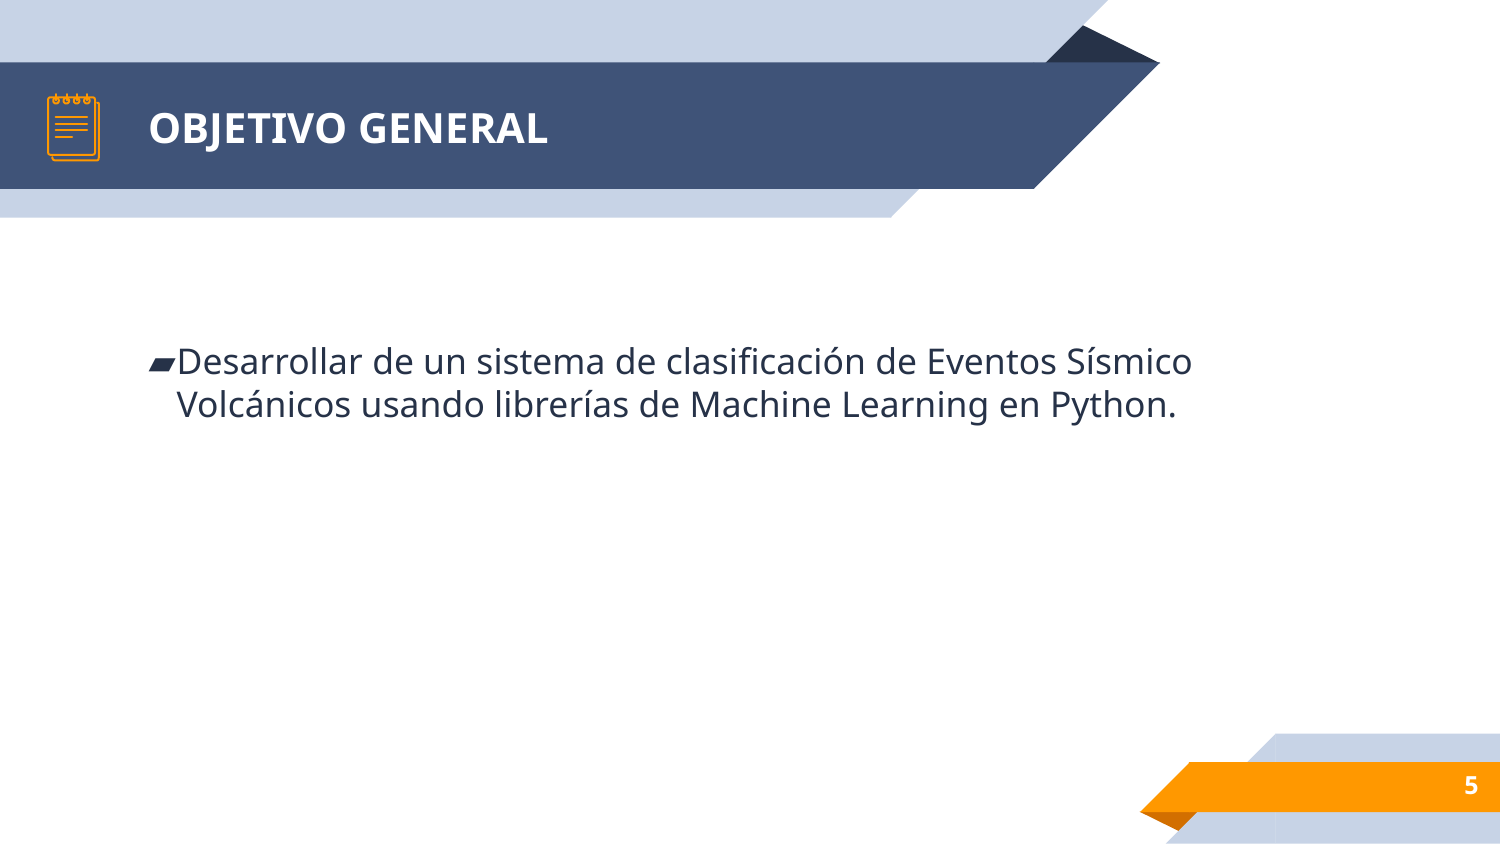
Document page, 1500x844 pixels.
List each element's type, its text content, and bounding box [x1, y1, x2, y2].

slide_number 5 [1249, 760, 1494, 813]
list Desarrollar de un sistema de clasificación de Eventos Sísmico Volcánicos usando librerías de Machine Learning en Python. [133, 269, 1299, 691]
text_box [47, 93, 100, 161]
title OBJETIVO GENERAL [133, 64, 997, 190]
